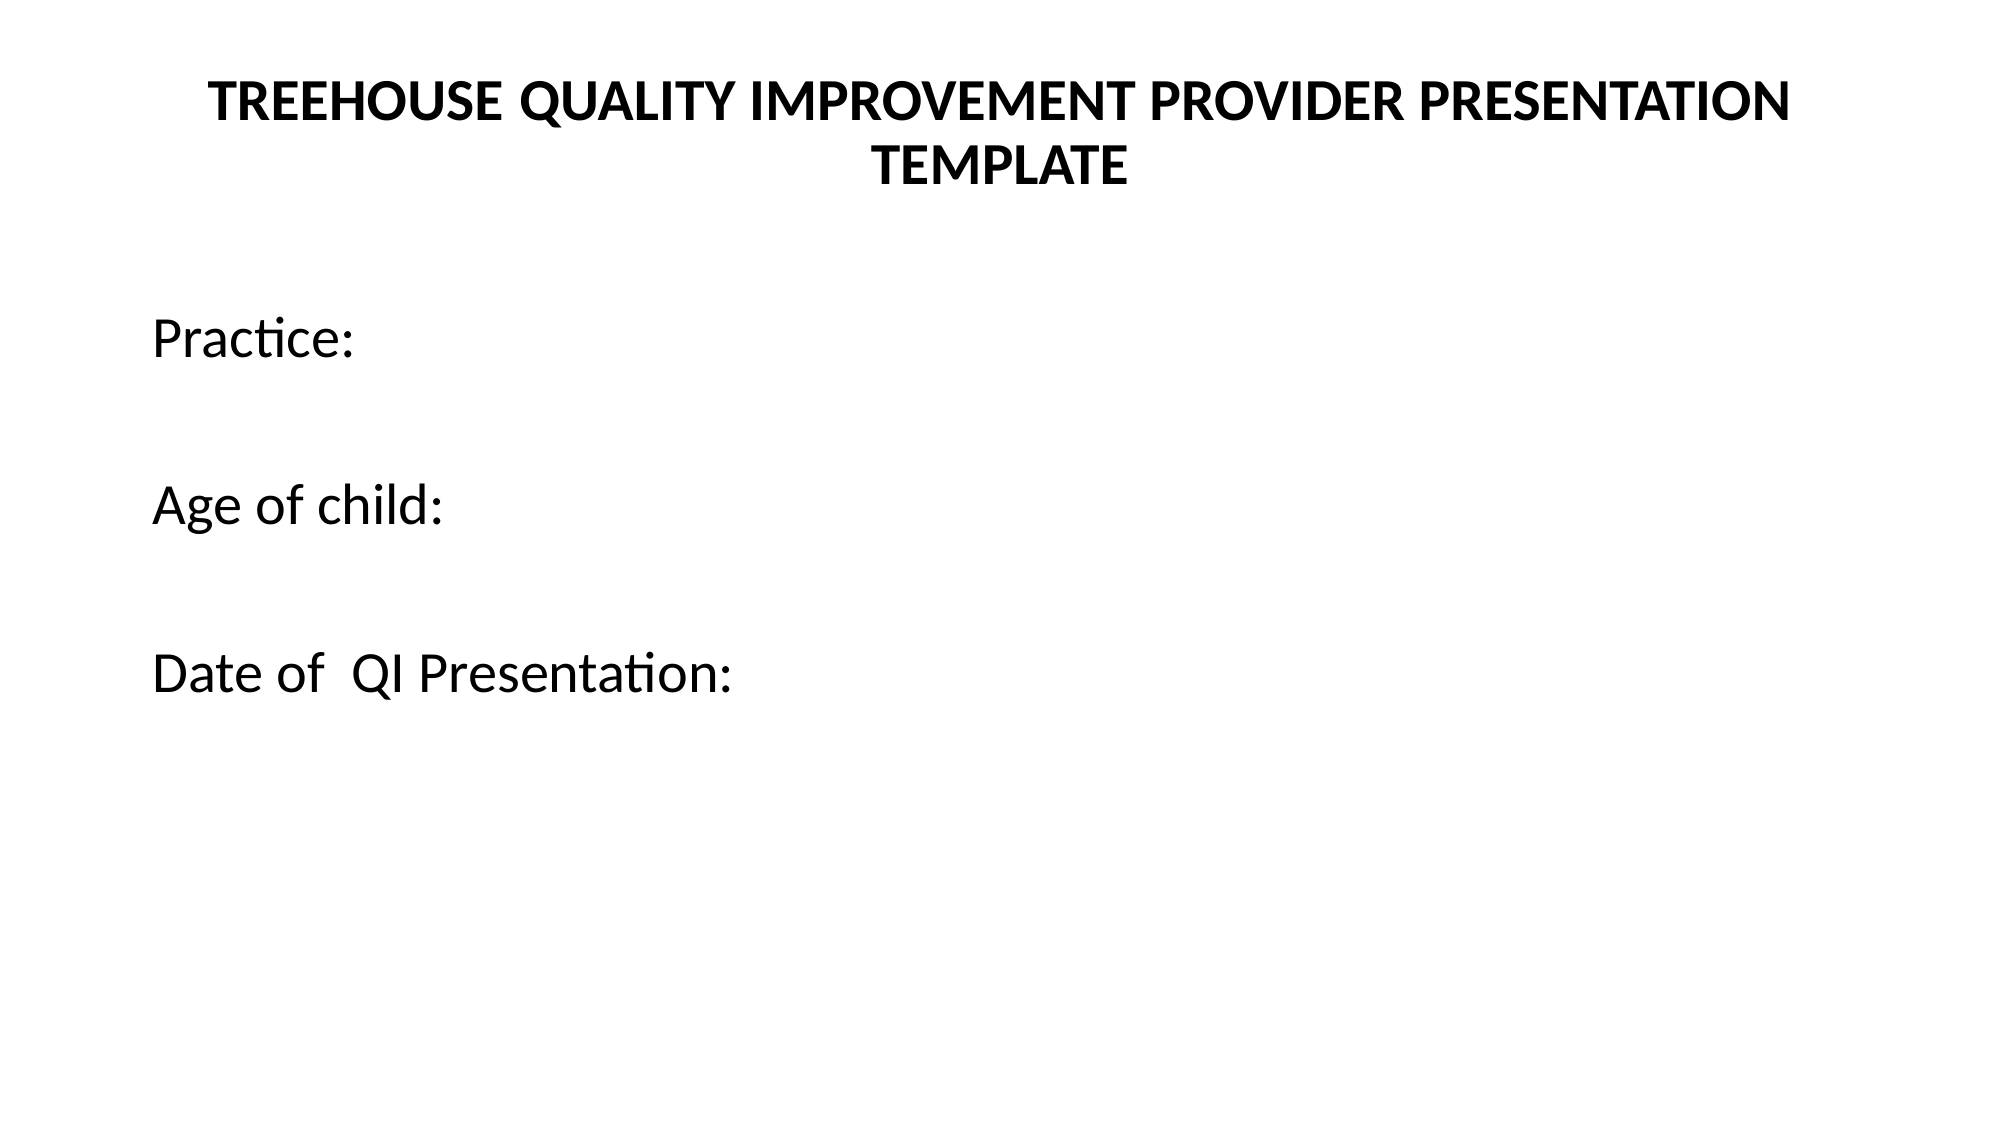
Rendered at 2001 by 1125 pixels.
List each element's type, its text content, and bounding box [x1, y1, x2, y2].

title TREEHOUSE QUALITY IMPROVEMENT PROVIDER PRESENTATION TEMPLATE [137, 59, 1863, 278]
list Practice: Age of child: Date of QI Presentation: [137, 299, 1863, 1014]
